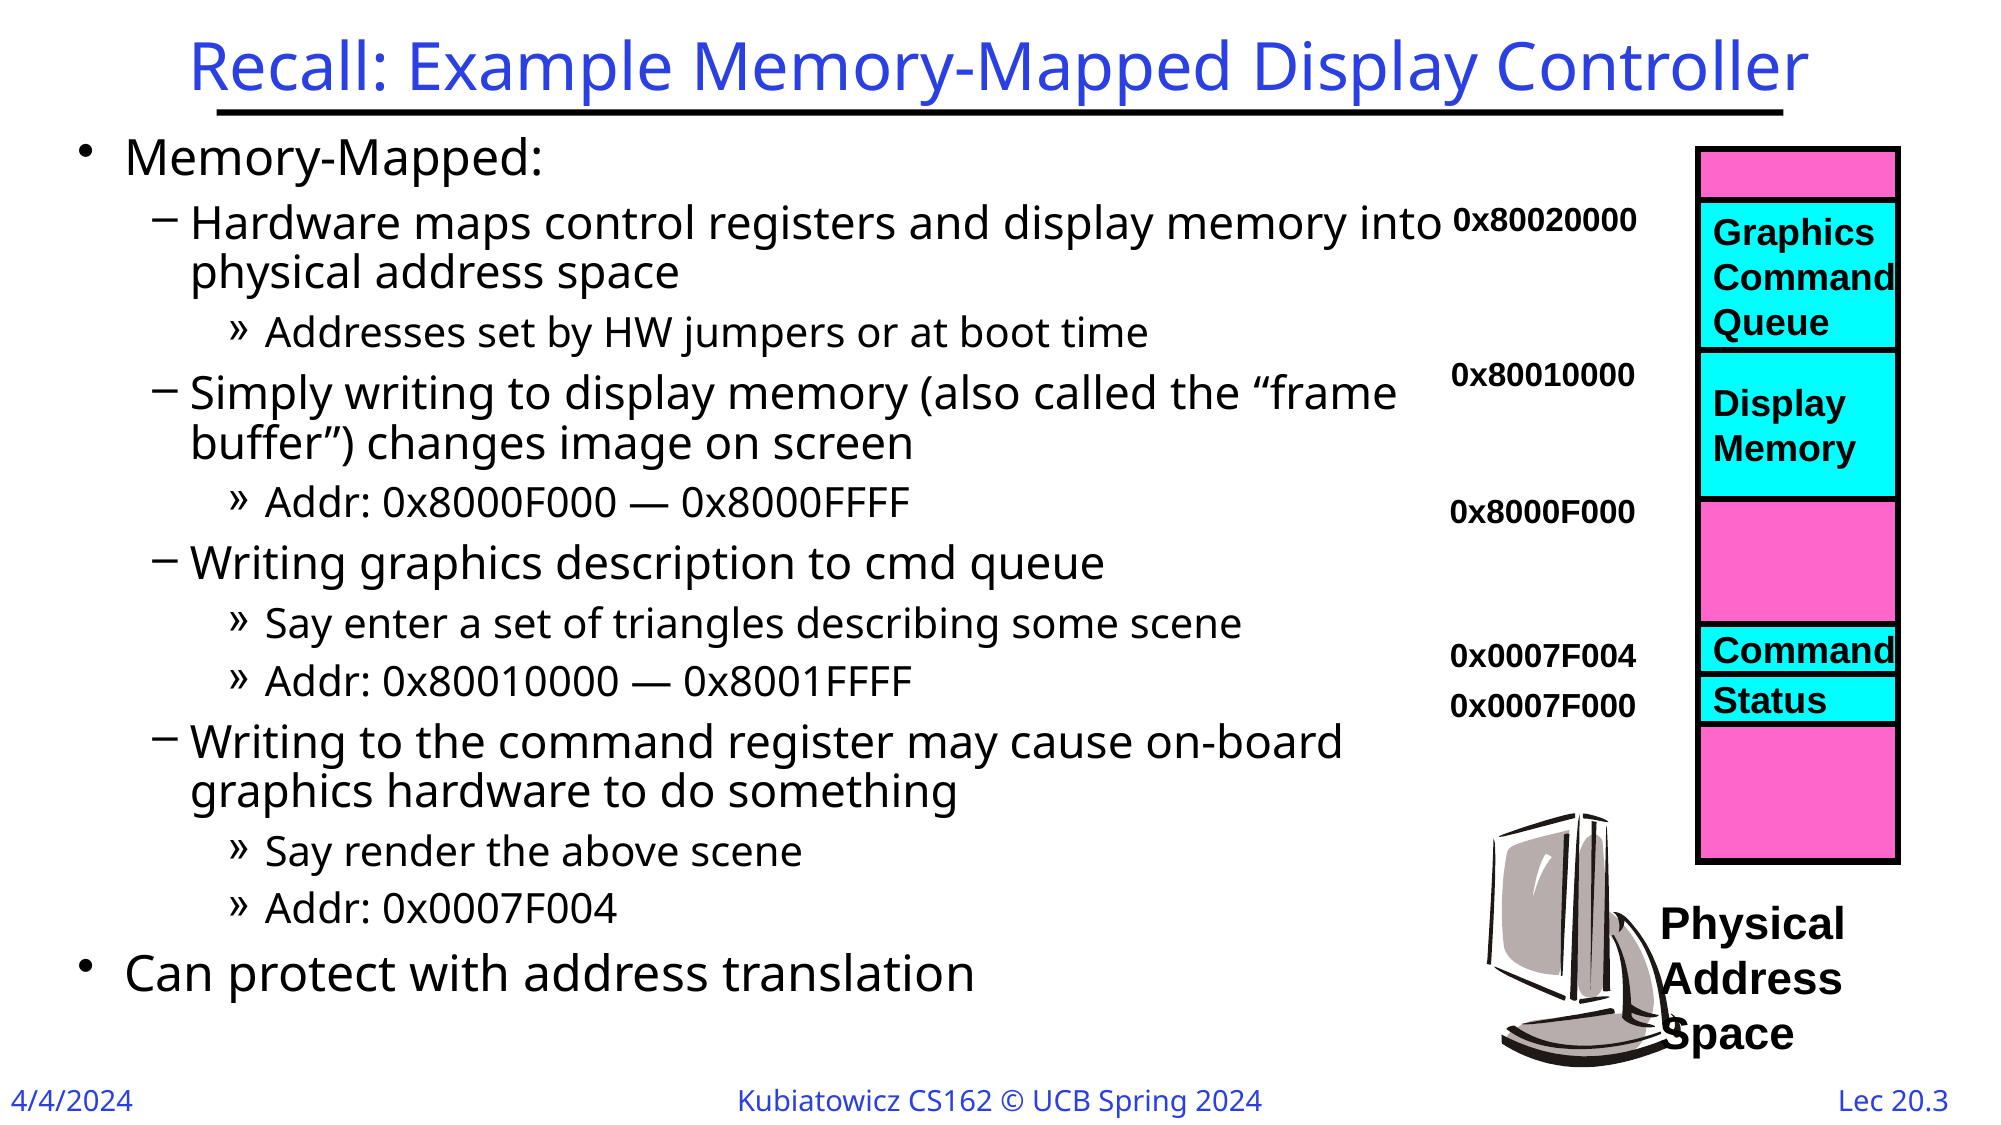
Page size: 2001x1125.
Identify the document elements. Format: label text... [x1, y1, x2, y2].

title Recall: Example Memory-Mapped Display Controller [150, 24, 1850, 113]
list Memory-Mapped: Hardware maps control registers and display memory into physical address space Addresses set by HW jumpers or at boot time Simply writing to display memory (also called the “frame buffer”) changes image on screen Addr: 0x8000F000 — 0x8000FFFF Writing graphics description to cmd queue Say enter a set of triangles describing some scene Addr: 0x80010000 — 0x8001FFFF Writing to the command register may cause on-board graphics hardware to do something Say render the above scene Addr: 0x0007F004 Can protect with address translation [62, 125, 1501, 1088]
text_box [1471, 148, 1913, 1068]
